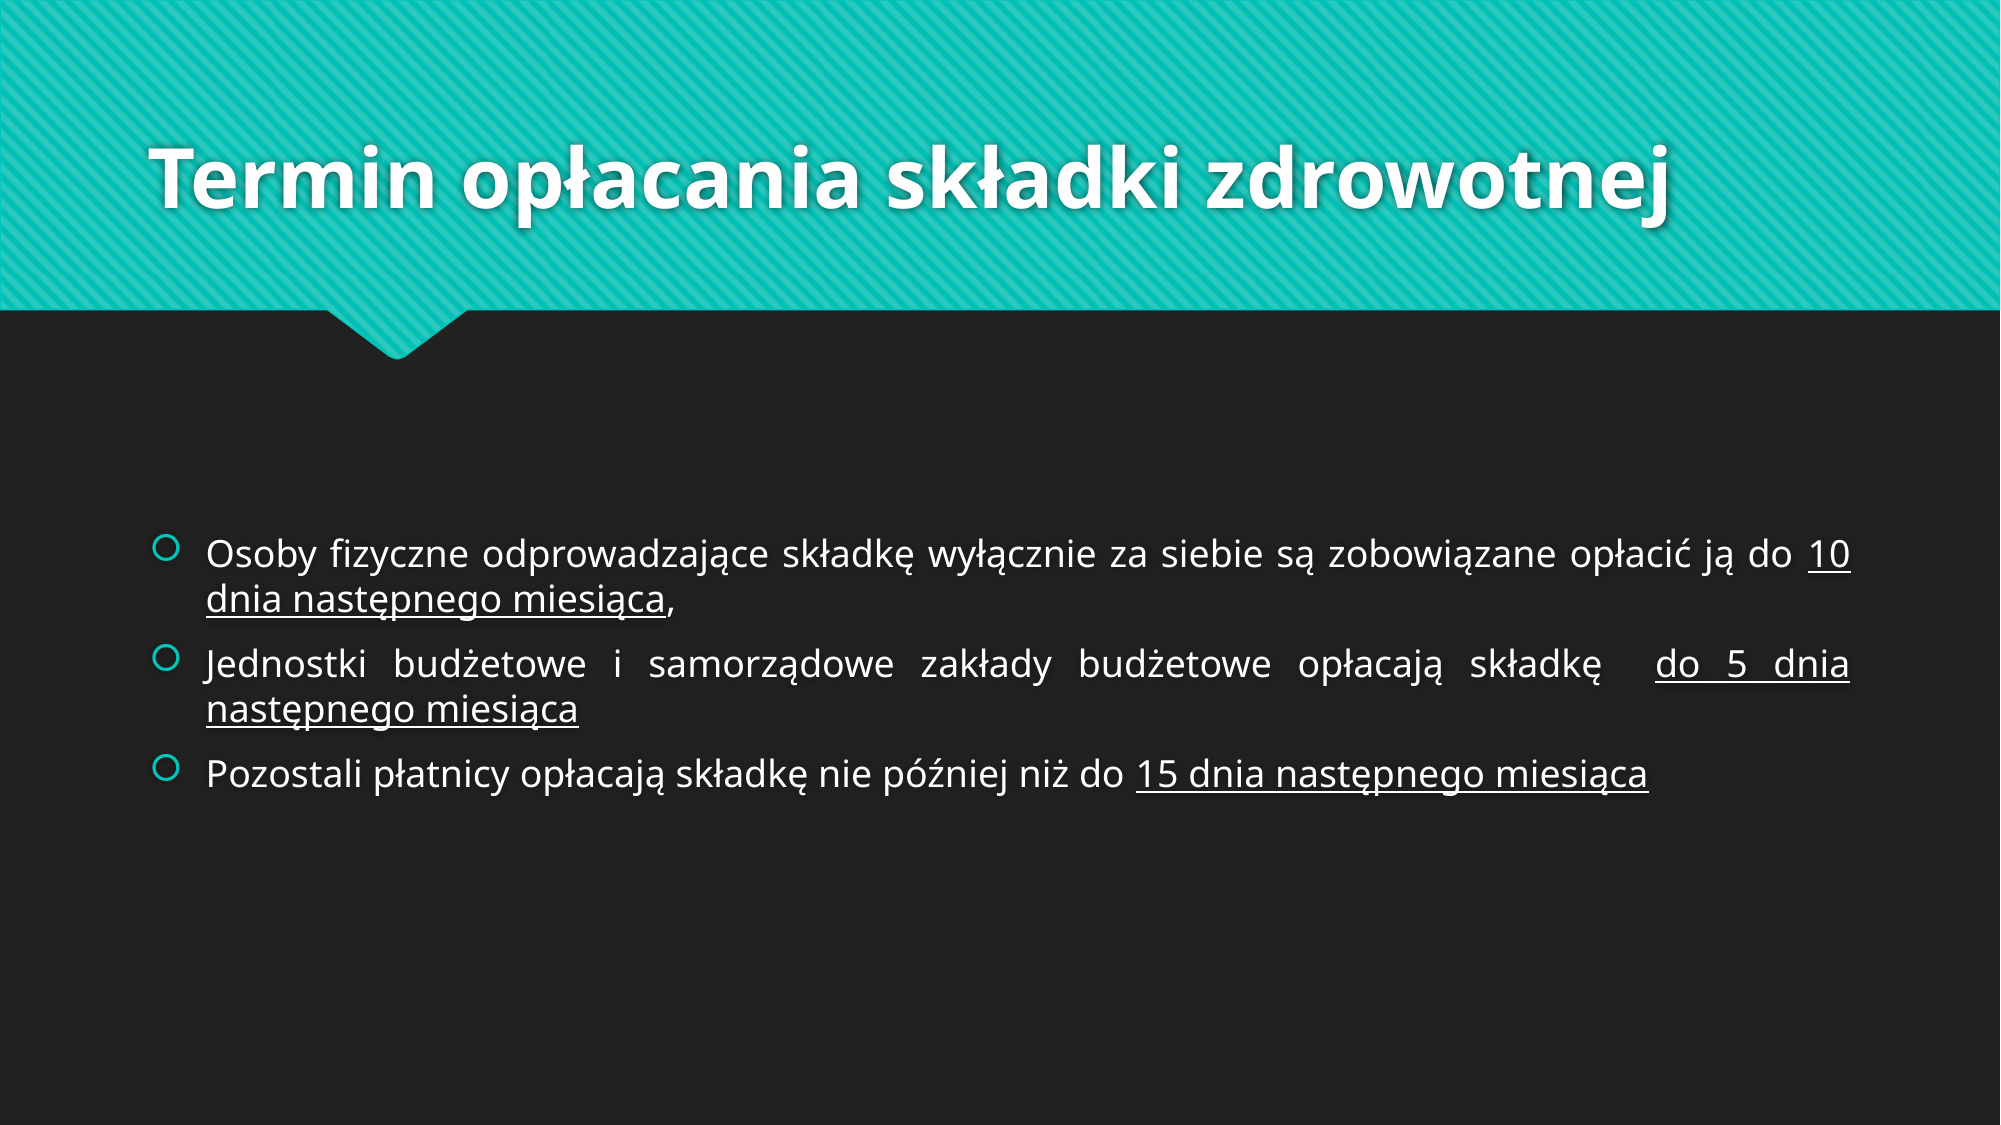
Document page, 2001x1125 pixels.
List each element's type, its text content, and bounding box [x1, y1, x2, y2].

list Osoby fizyczne odprowadzające składkę wyłącznie za siebie są zobowiązane opłacić ją do 10 dnia następnego miesiąca, Jednostki budżetowe i samorządowe zakłady budżetowe opłacają składkę do 5 dnia następnego miesiąca Pozostali płatnicy opłacają składkę nie później niż do 15 dnia następnego miesiąca [134, 364, 1866, 962]
title Termin opłacania składki zdrowotnej [132, 73, 1868, 233]
